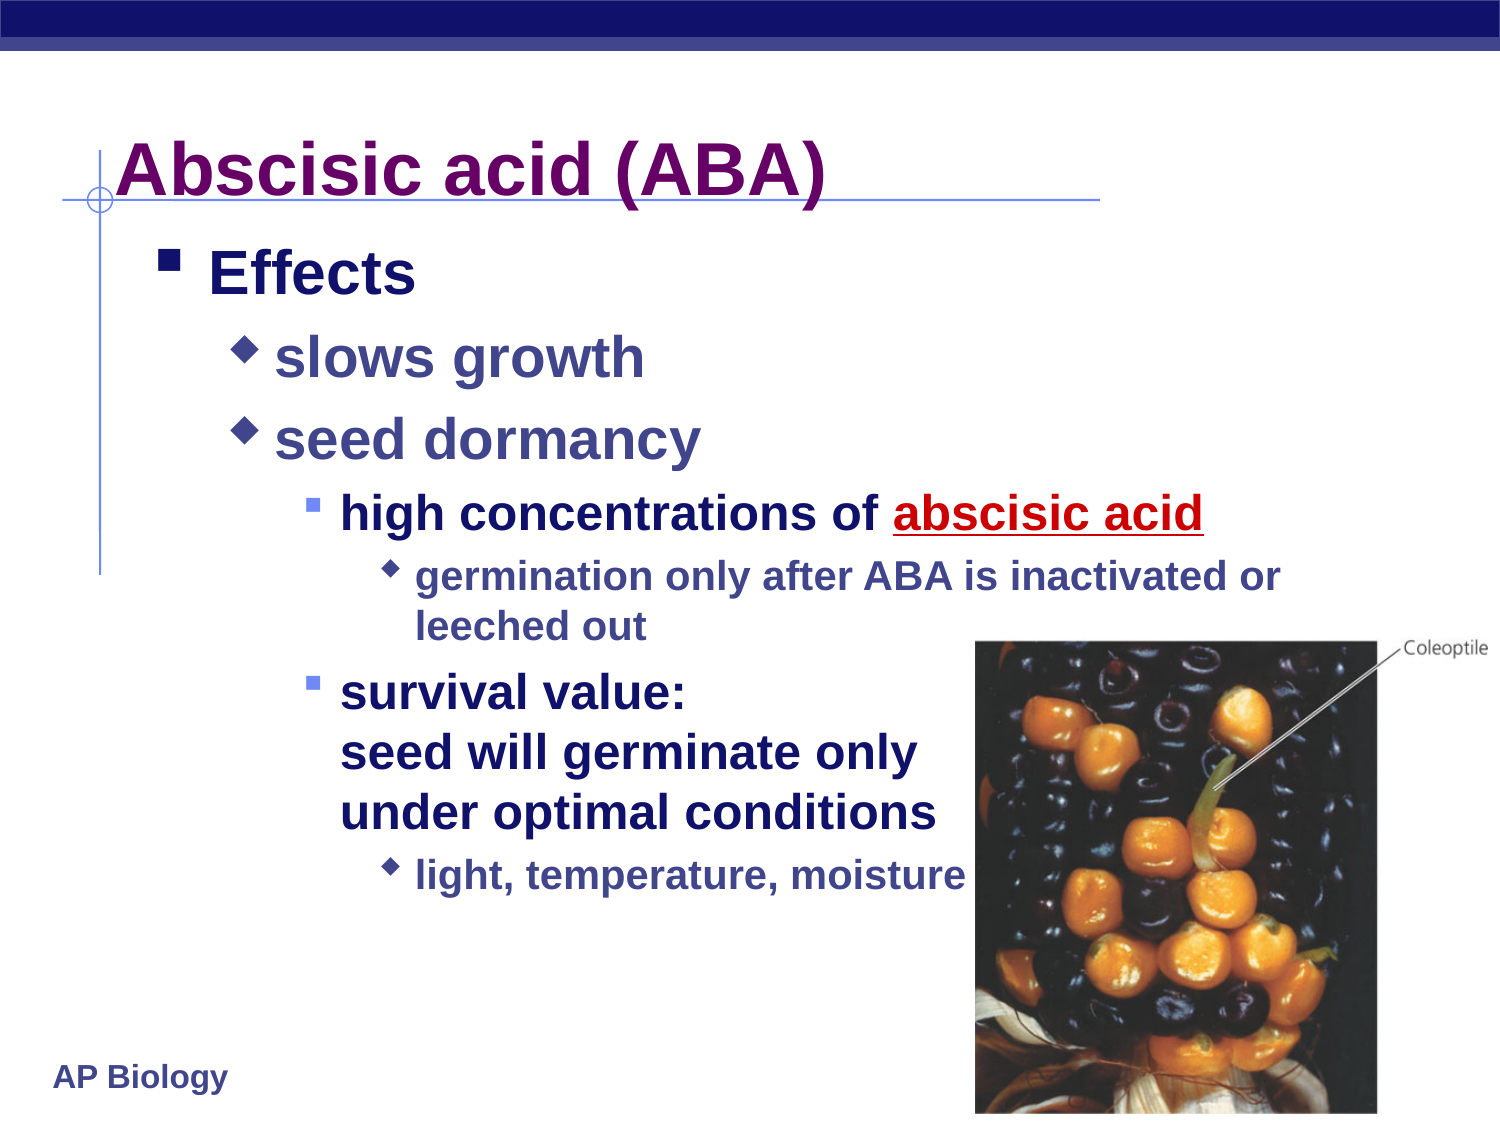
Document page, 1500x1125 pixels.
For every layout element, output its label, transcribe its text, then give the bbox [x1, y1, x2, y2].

list Effects slows growth seed dormancy high concentrations of abscisic acid germination only after ABA is inactivated or leeched out survival value: seed will germinate only under optimal conditions light, temperature, moisture [137, 224, 1413, 1075]
title Abscisic acid (ABA) [99, 112, 1375, 238]
picture [974, 637, 1488, 1114]
